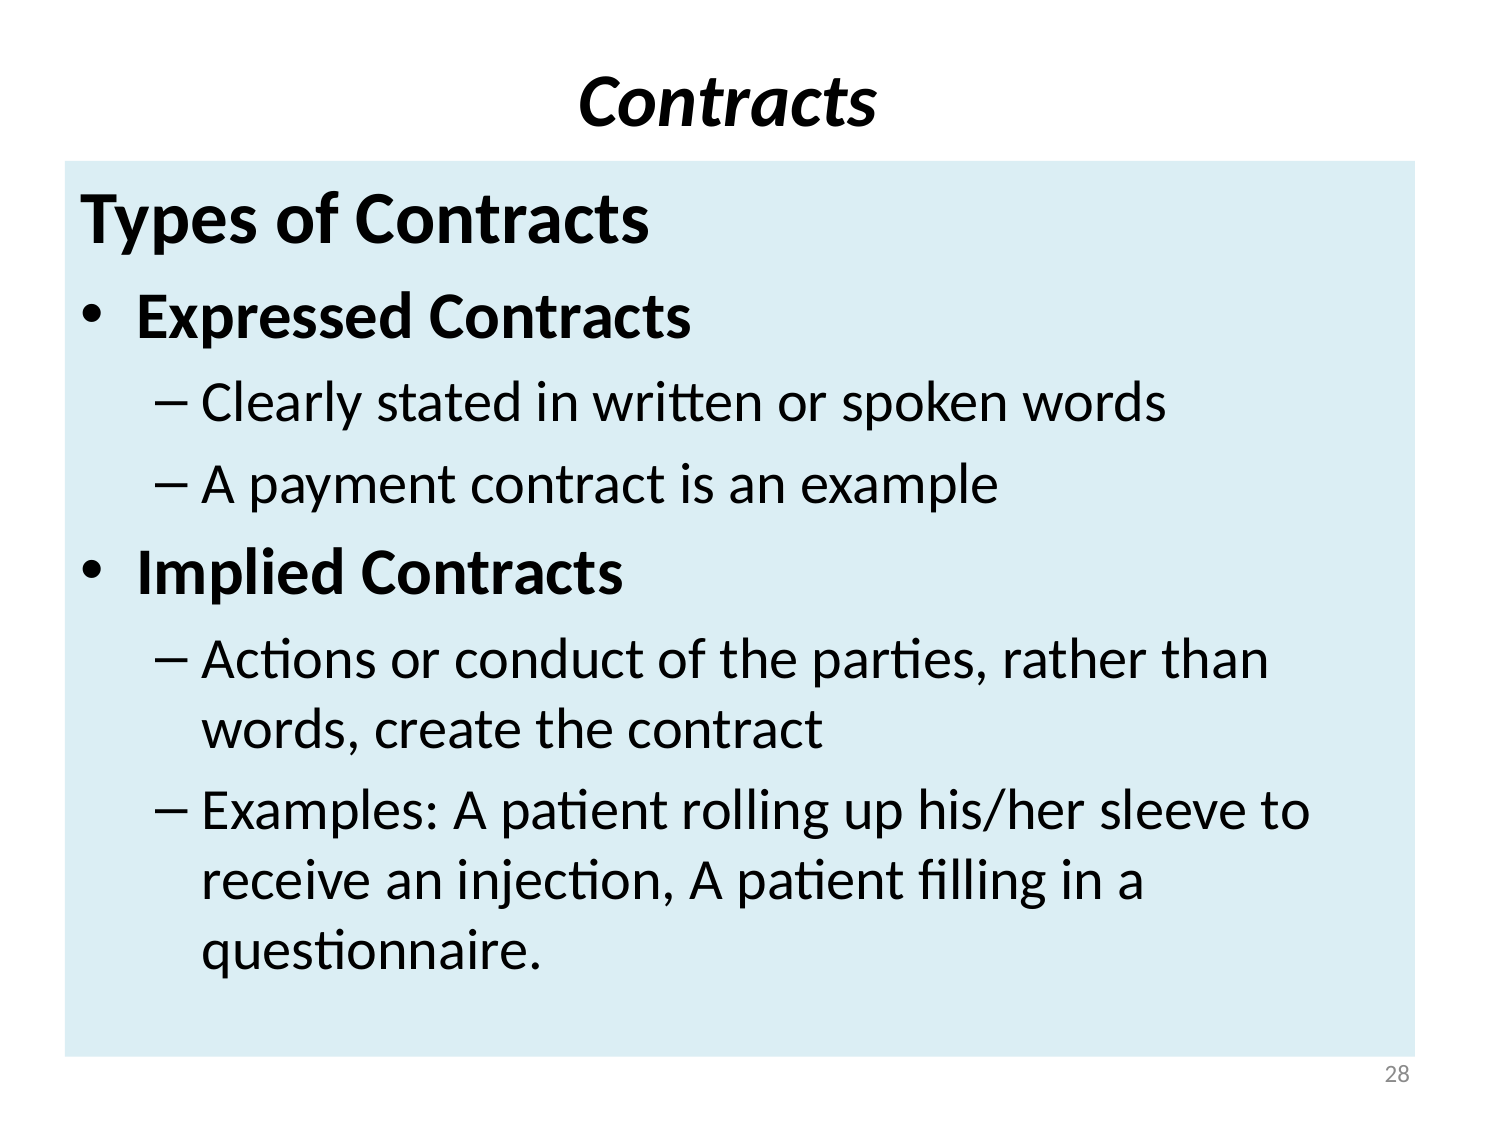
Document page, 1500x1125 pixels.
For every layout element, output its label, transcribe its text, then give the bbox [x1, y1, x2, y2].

title Contracts [53, 42, 1404, 149]
slide_number 28 [1074, 1042, 1425, 1103]
list Types of Contracts Expressed Contracts Clearly stated in written or spoken words A payment contract is an example Implied Contracts Actions or conduct of the parties, rather than words, create the contract Examples: A patient rolling up his/her sleeve to receive an injection, A patient filling in a questionnaire. [64, 160, 1415, 1057]
